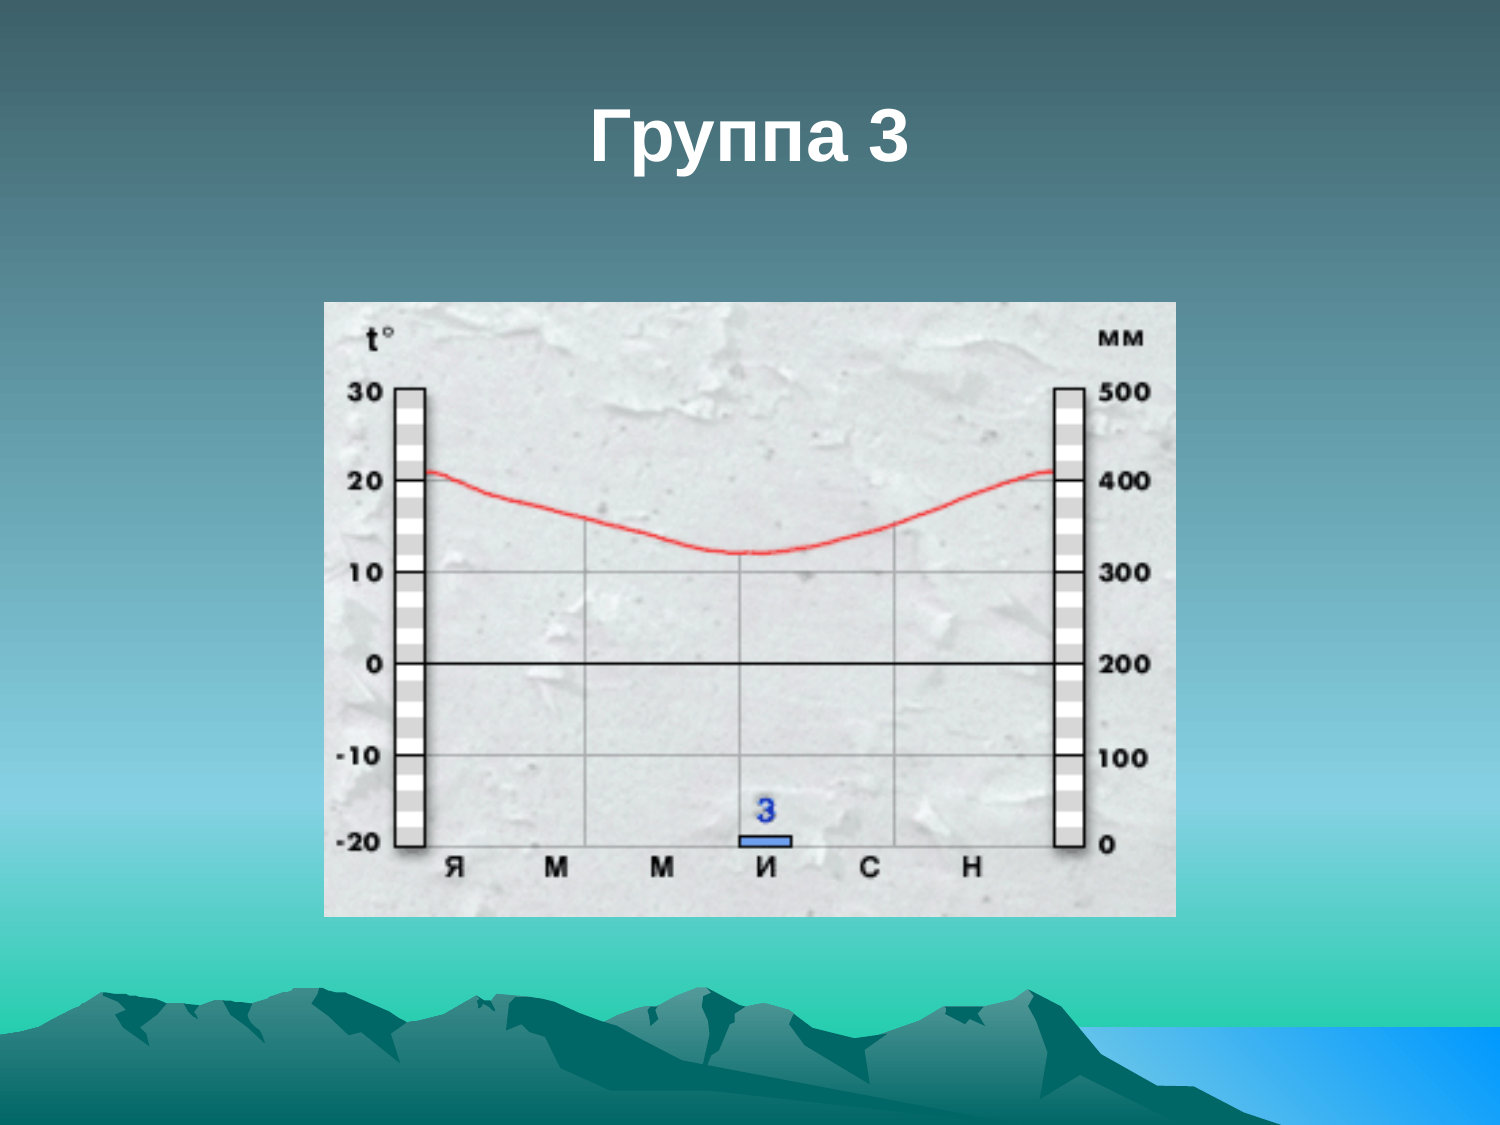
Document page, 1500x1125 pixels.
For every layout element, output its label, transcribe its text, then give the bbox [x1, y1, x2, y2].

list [324, 302, 1176, 918]
title Группа 3 [74, 37, 1426, 226]
